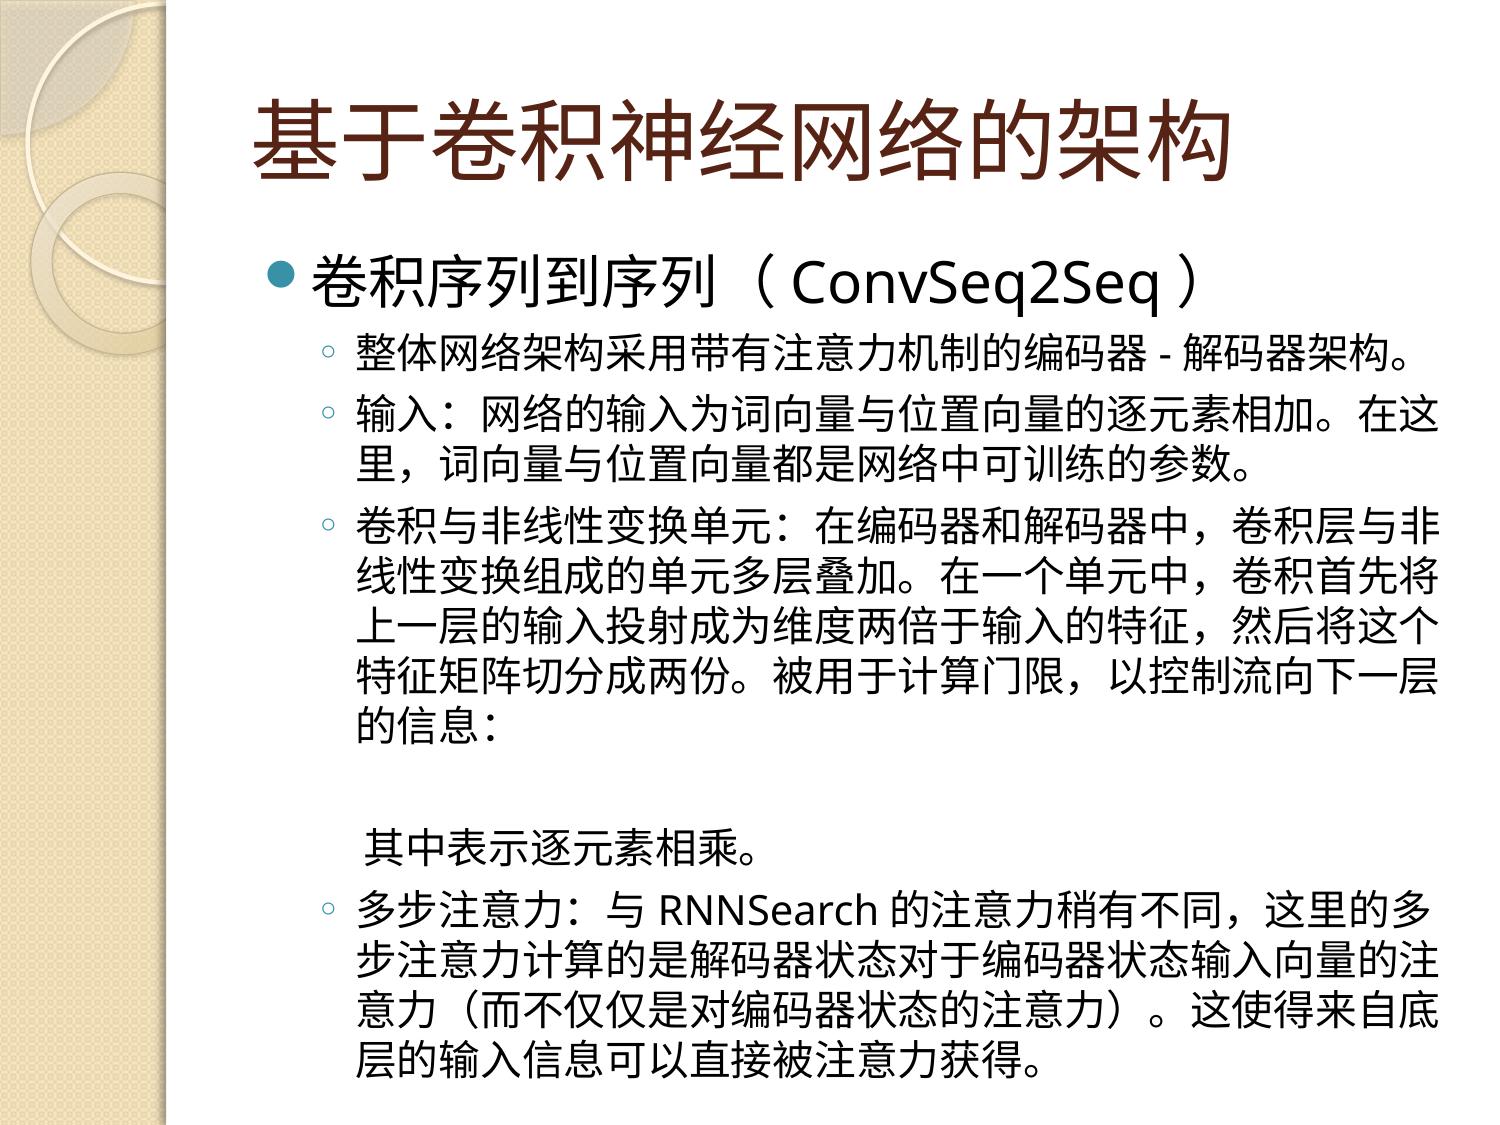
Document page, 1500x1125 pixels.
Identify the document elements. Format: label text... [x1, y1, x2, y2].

title 基于卷积神经网络的架构 [235, 45, 1466, 233]
